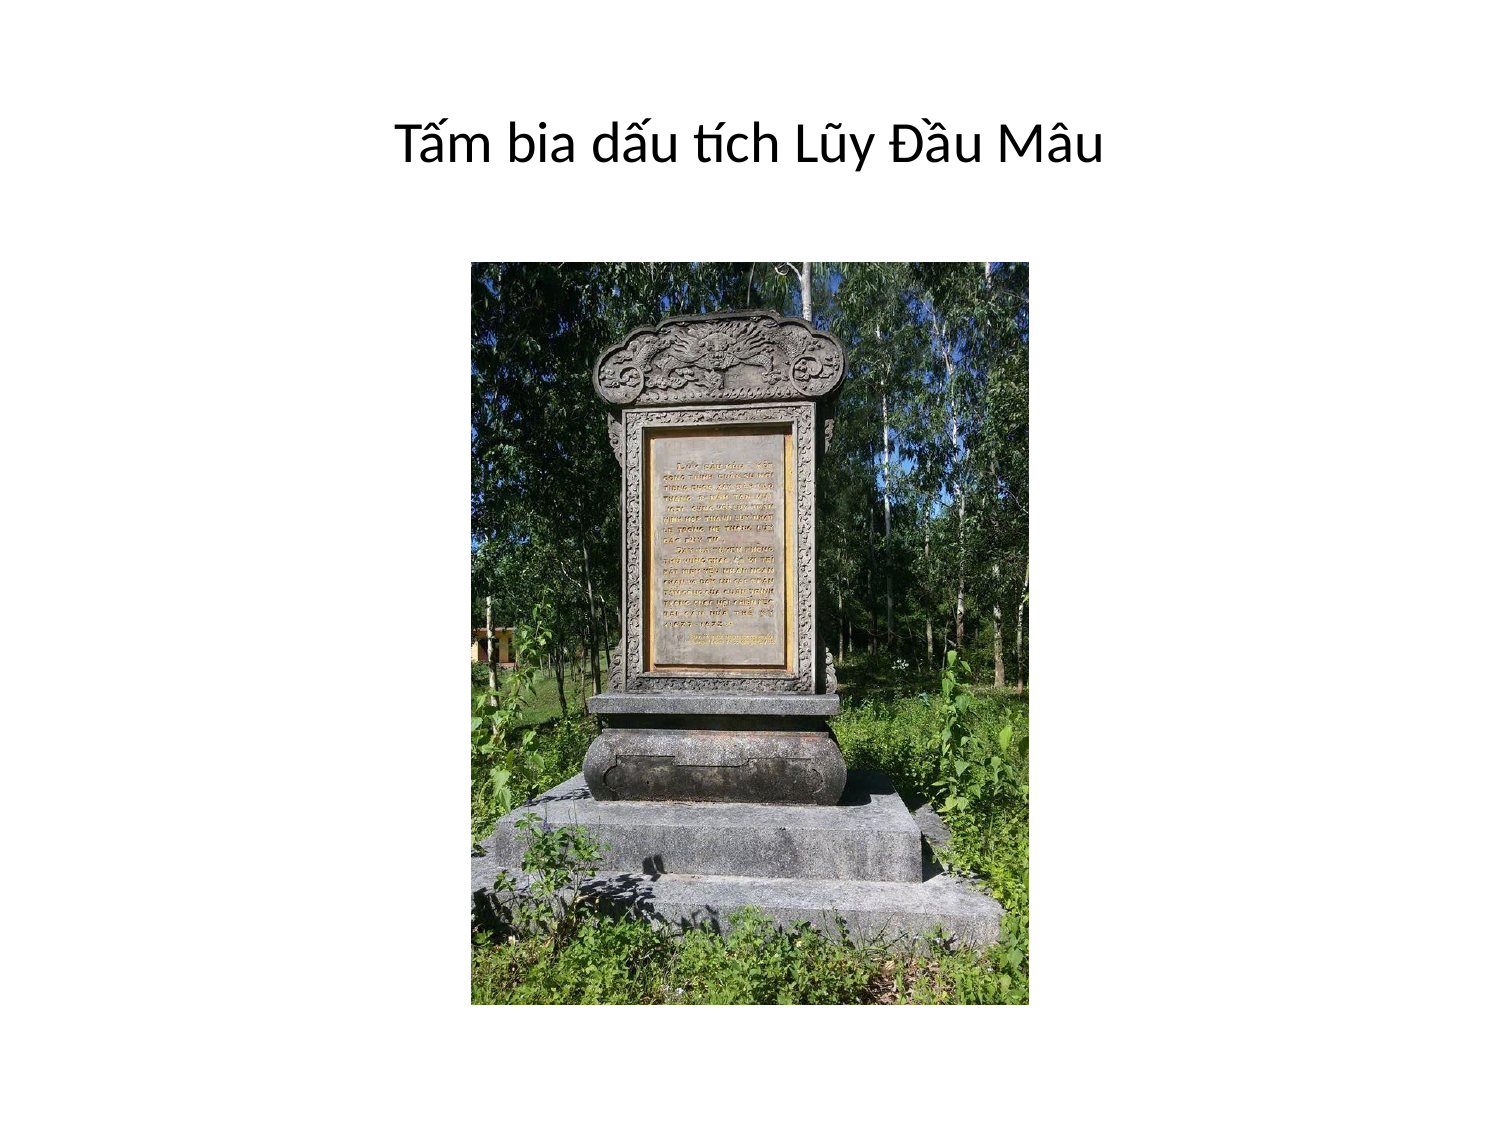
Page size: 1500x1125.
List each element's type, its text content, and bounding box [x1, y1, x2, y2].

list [471, 262, 1029, 1006]
title Tấm bia dấu tích Lũy Đầu Mâu [75, 45, 1425, 233]
